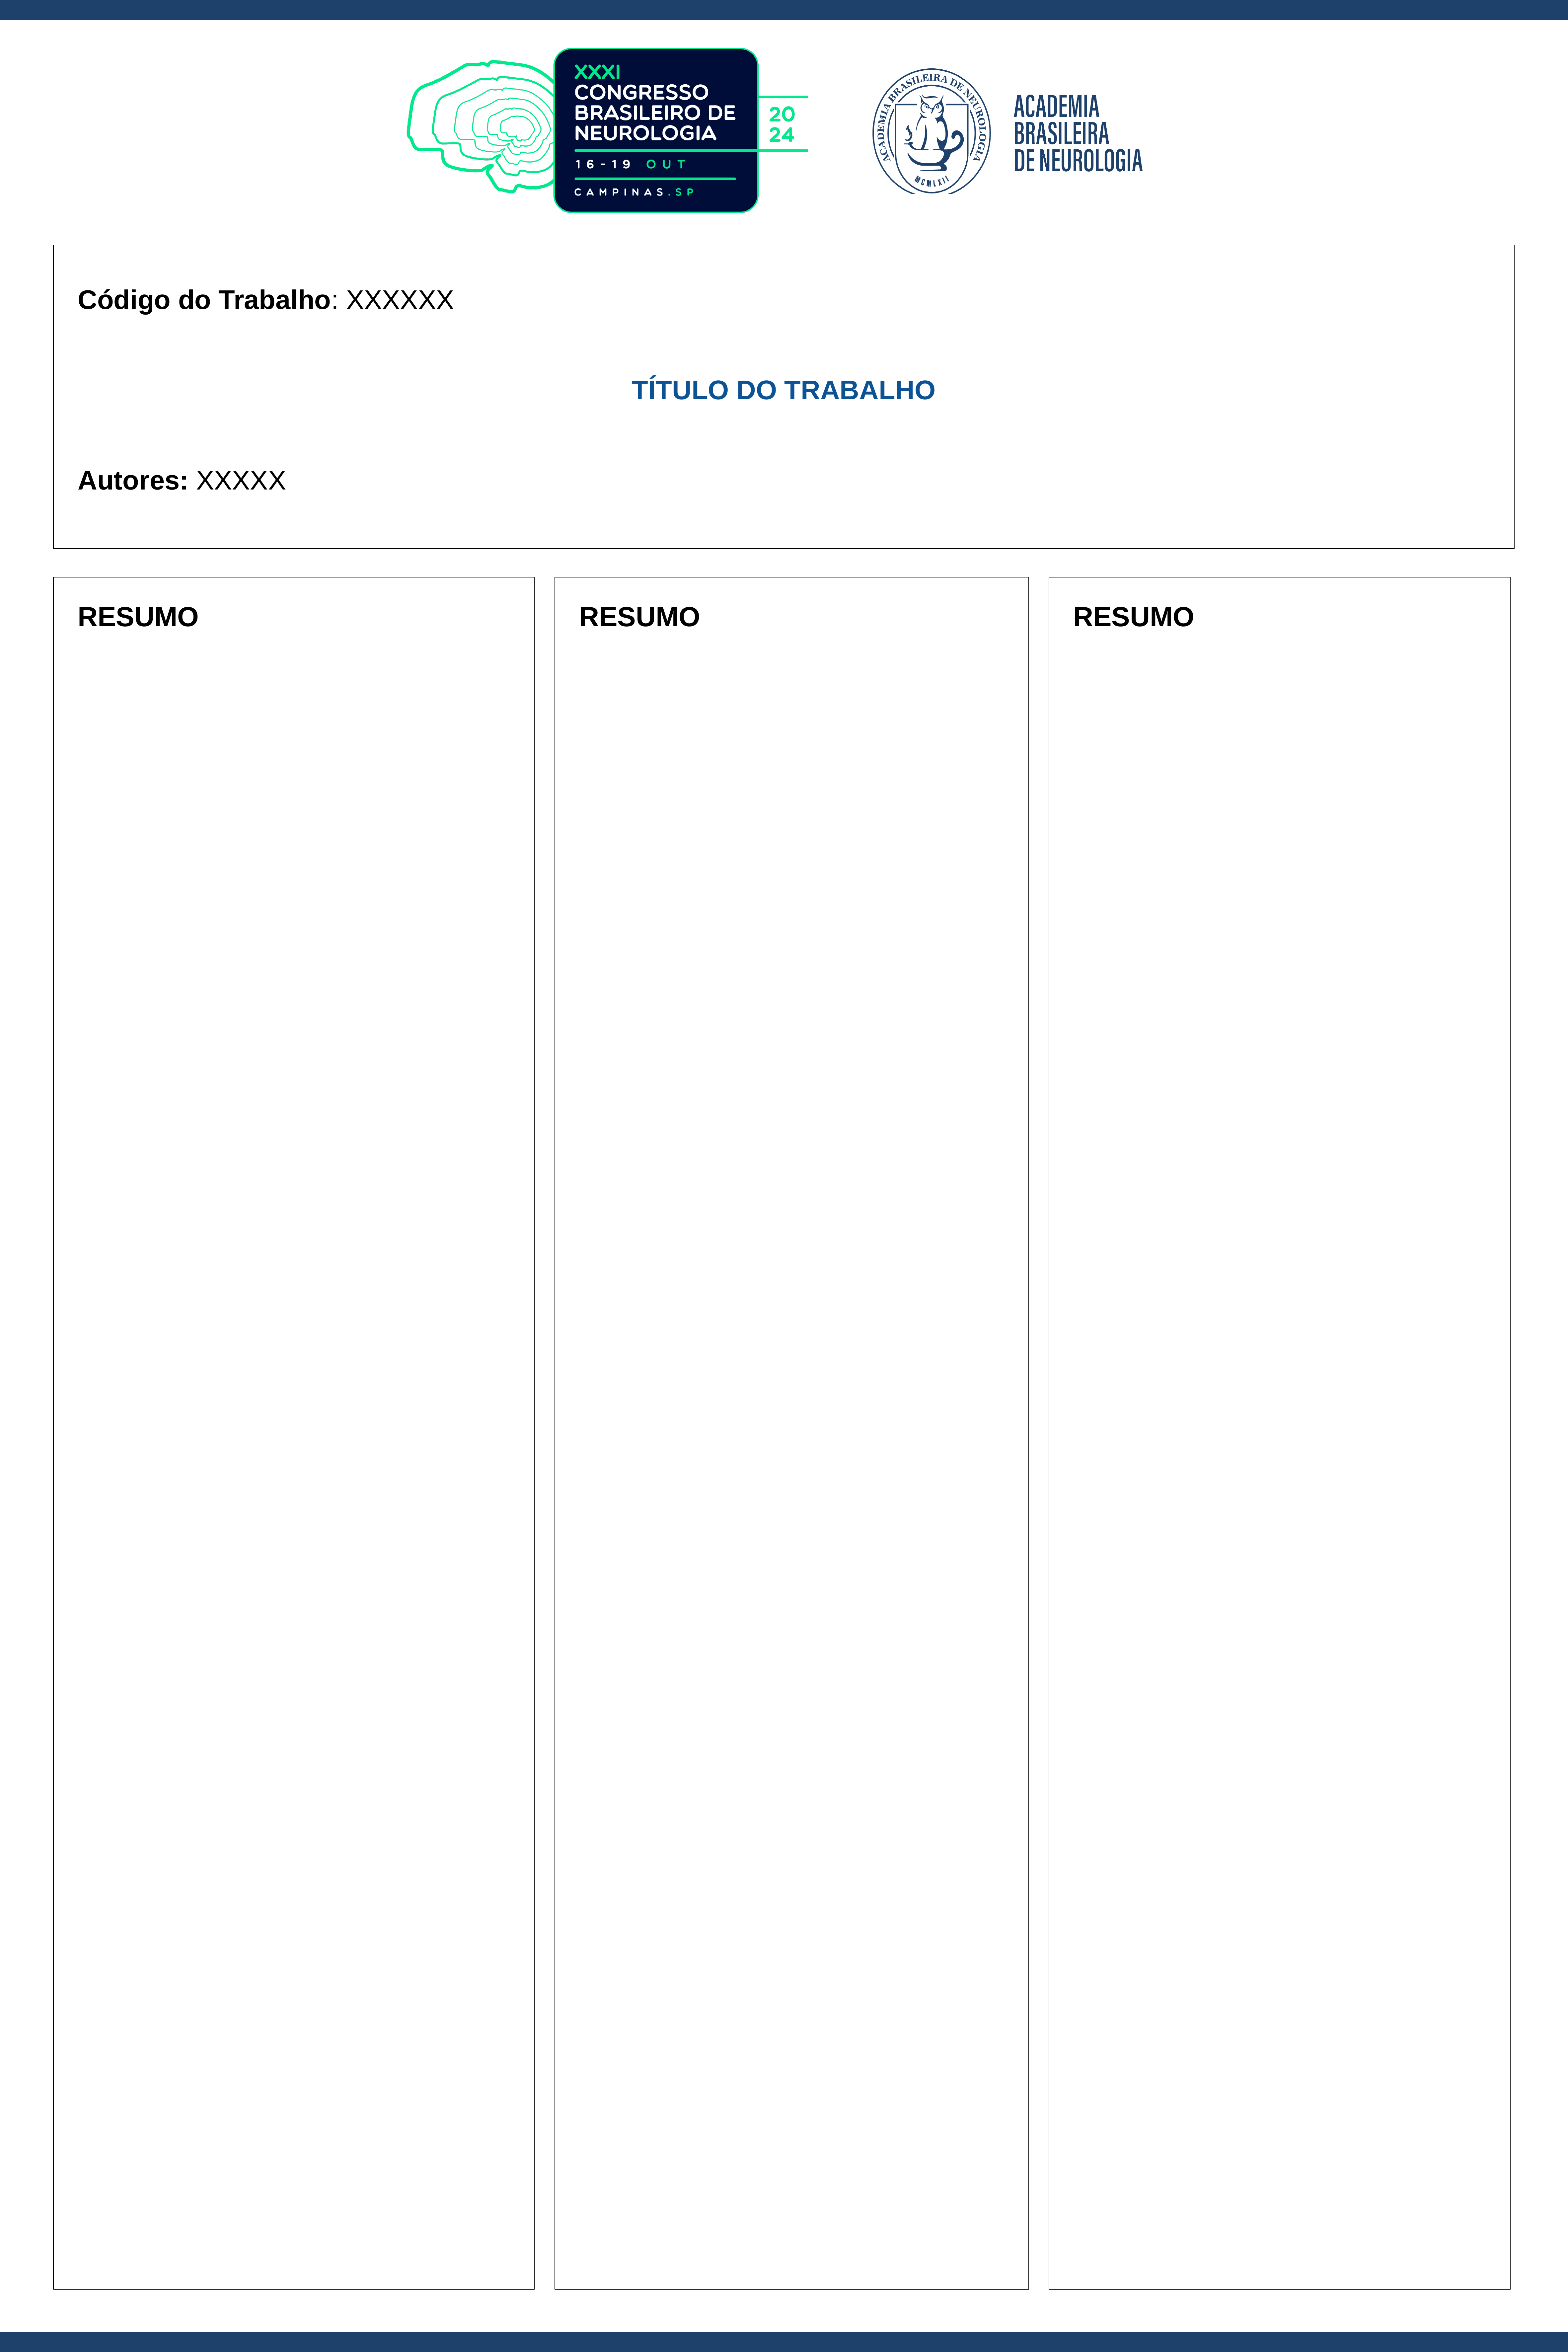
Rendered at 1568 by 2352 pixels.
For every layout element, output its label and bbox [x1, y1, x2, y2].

text_box [0, 0, 1568, 2352]
